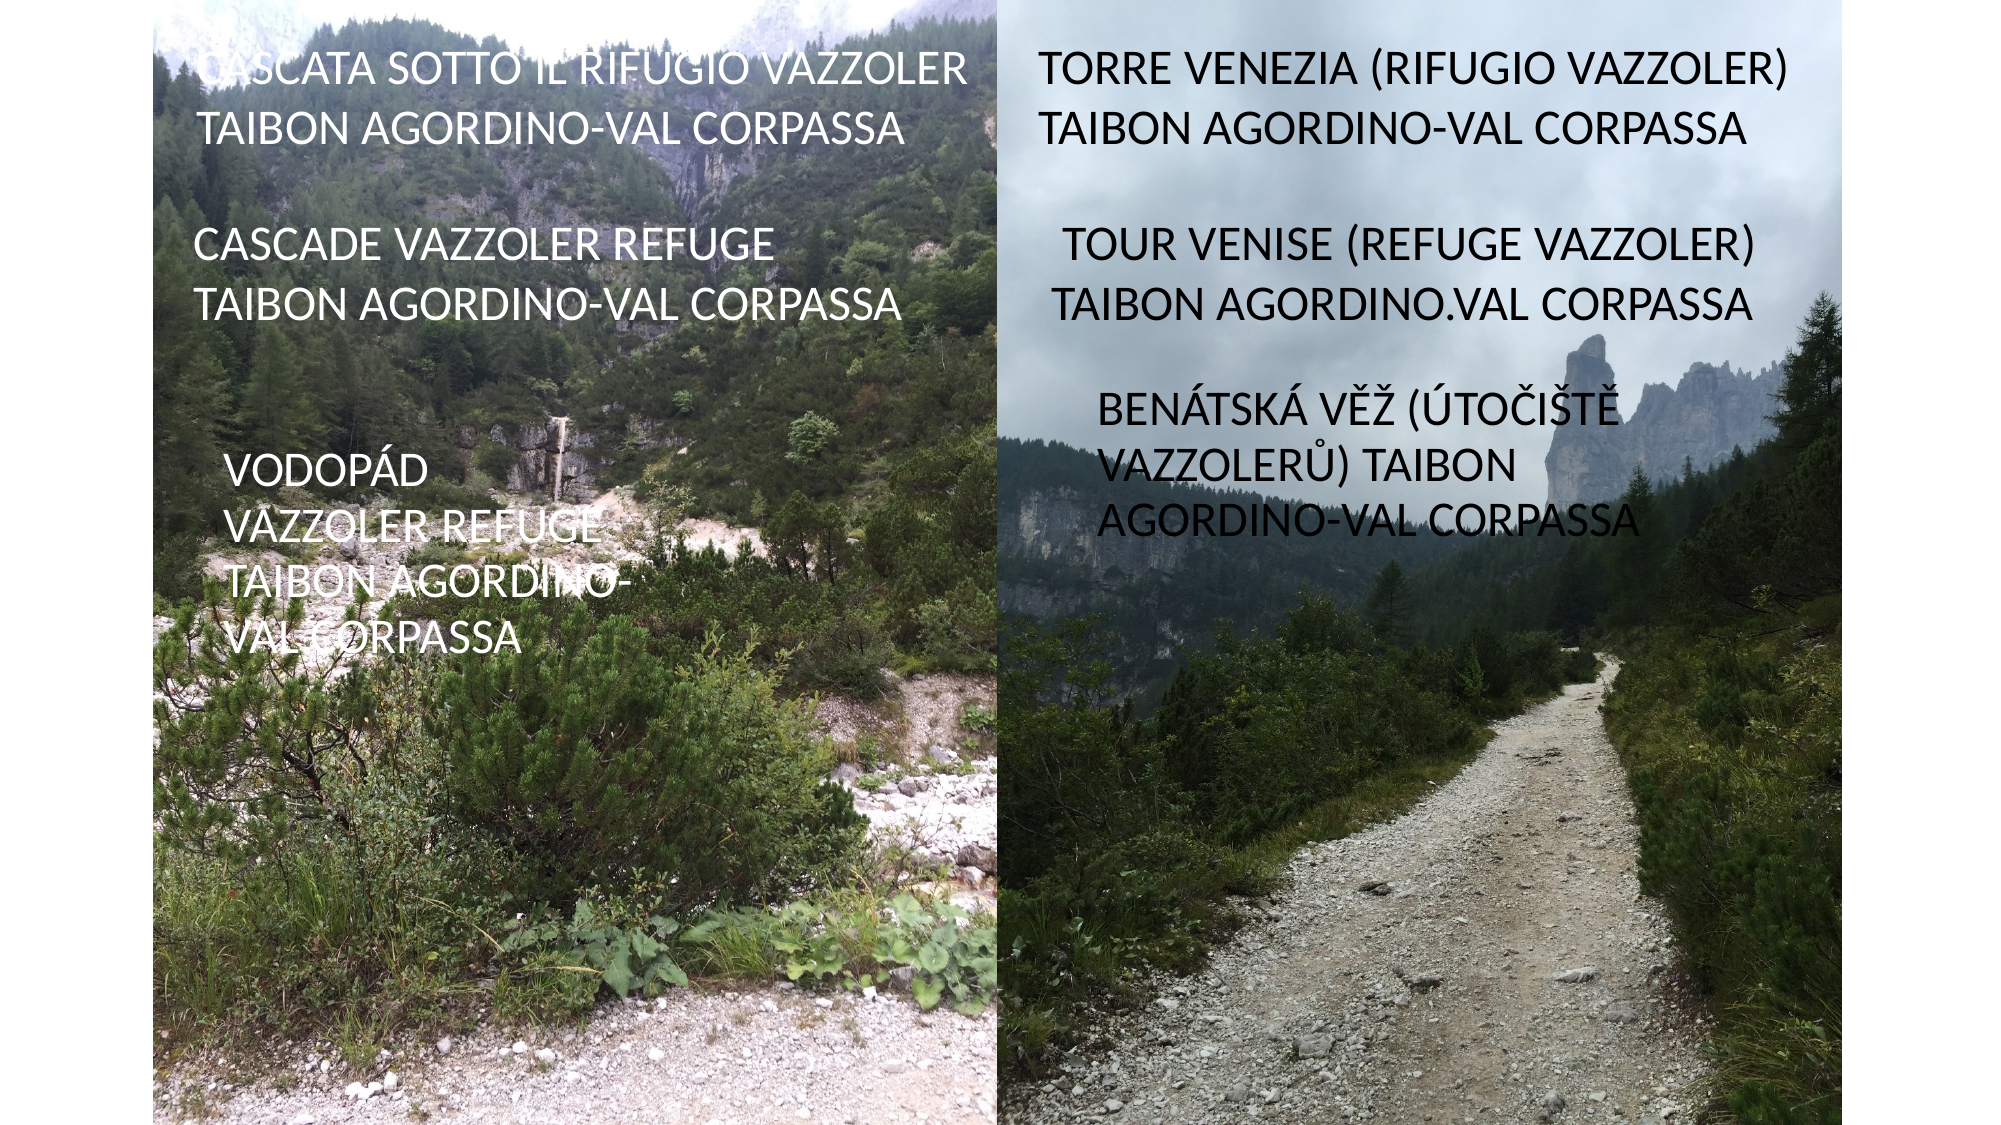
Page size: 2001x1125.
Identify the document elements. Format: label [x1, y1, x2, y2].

picture [153, 0, 1842, 1125]
